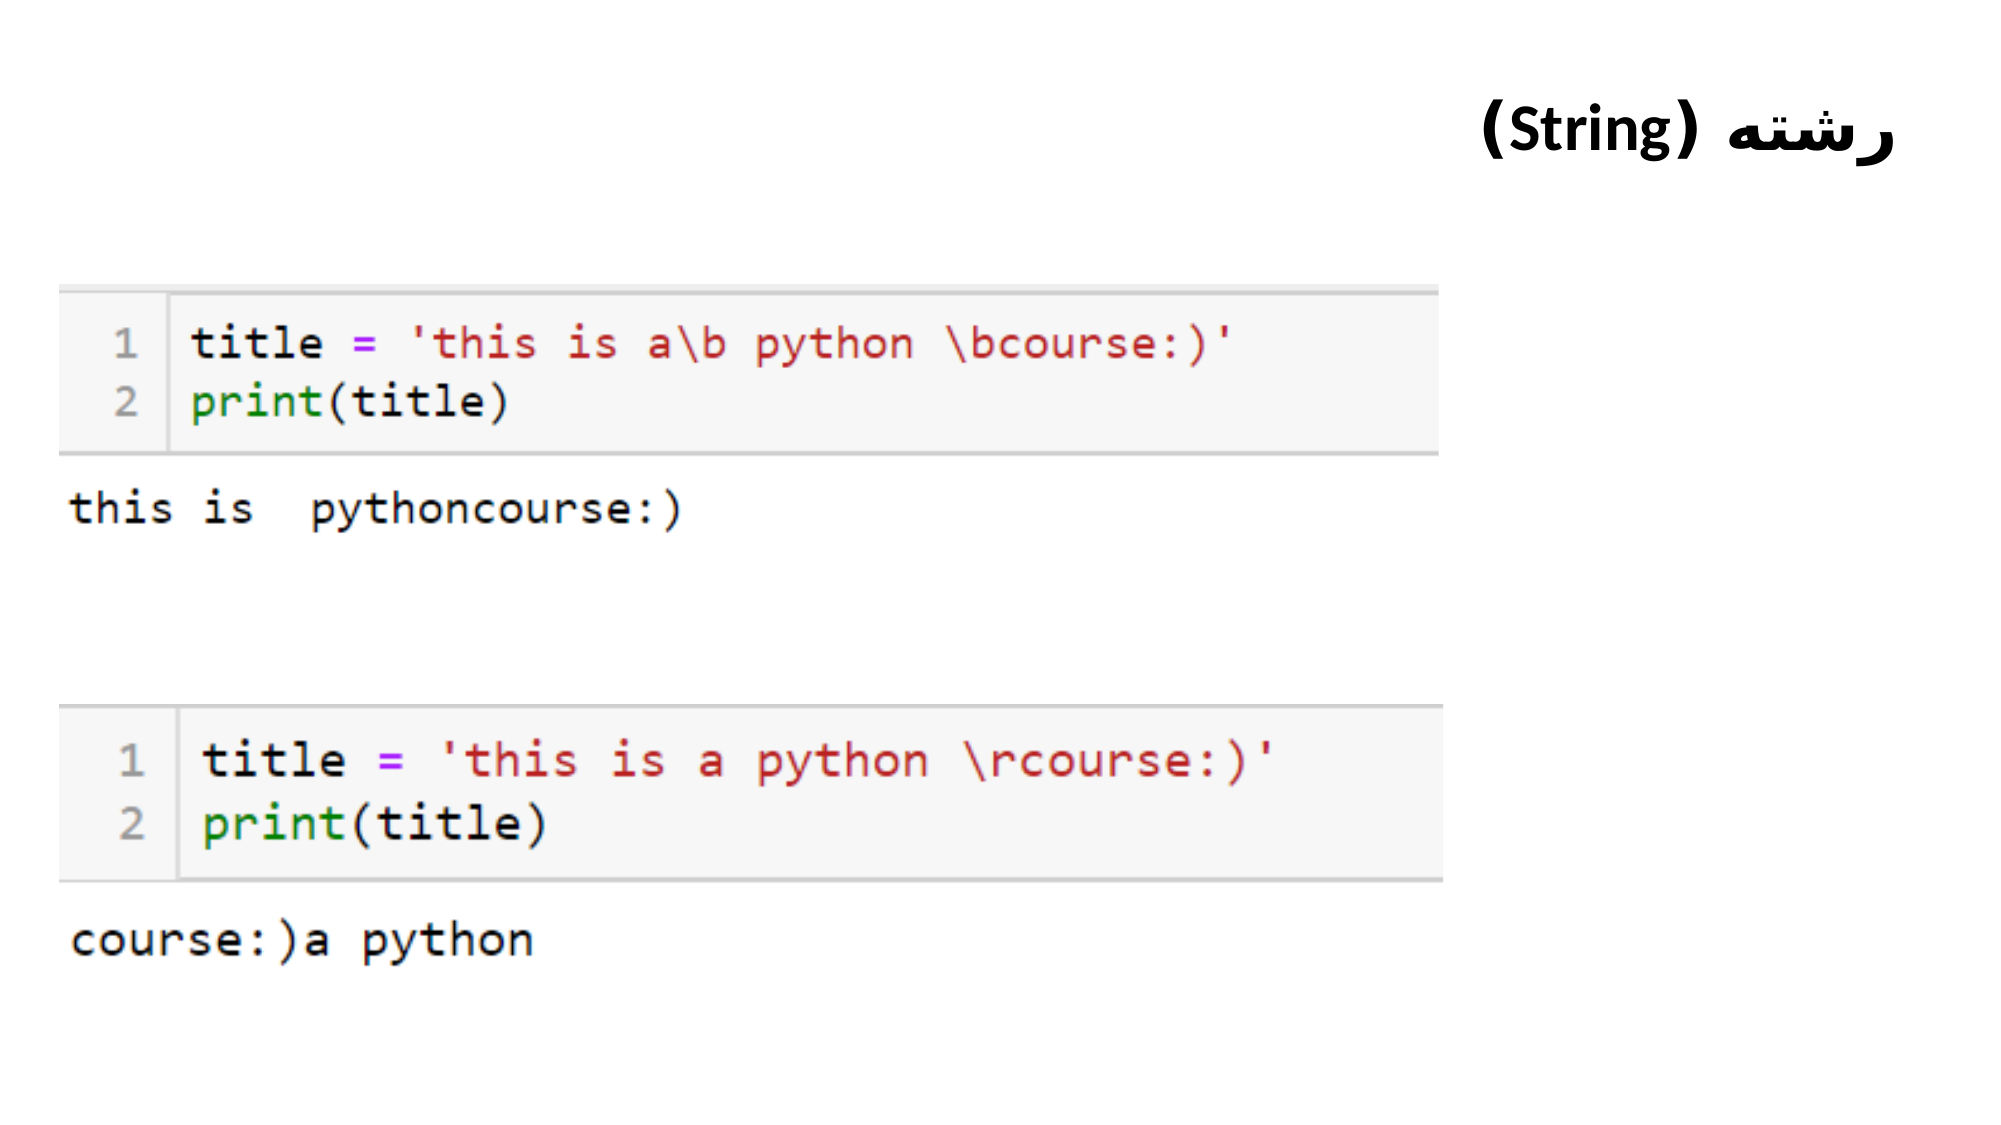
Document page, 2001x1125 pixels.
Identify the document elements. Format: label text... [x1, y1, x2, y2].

picture [59, 704, 1444, 979]
text_box رشته (String) [1464, 76, 1913, 171]
picture [59, 284, 1439, 548]
